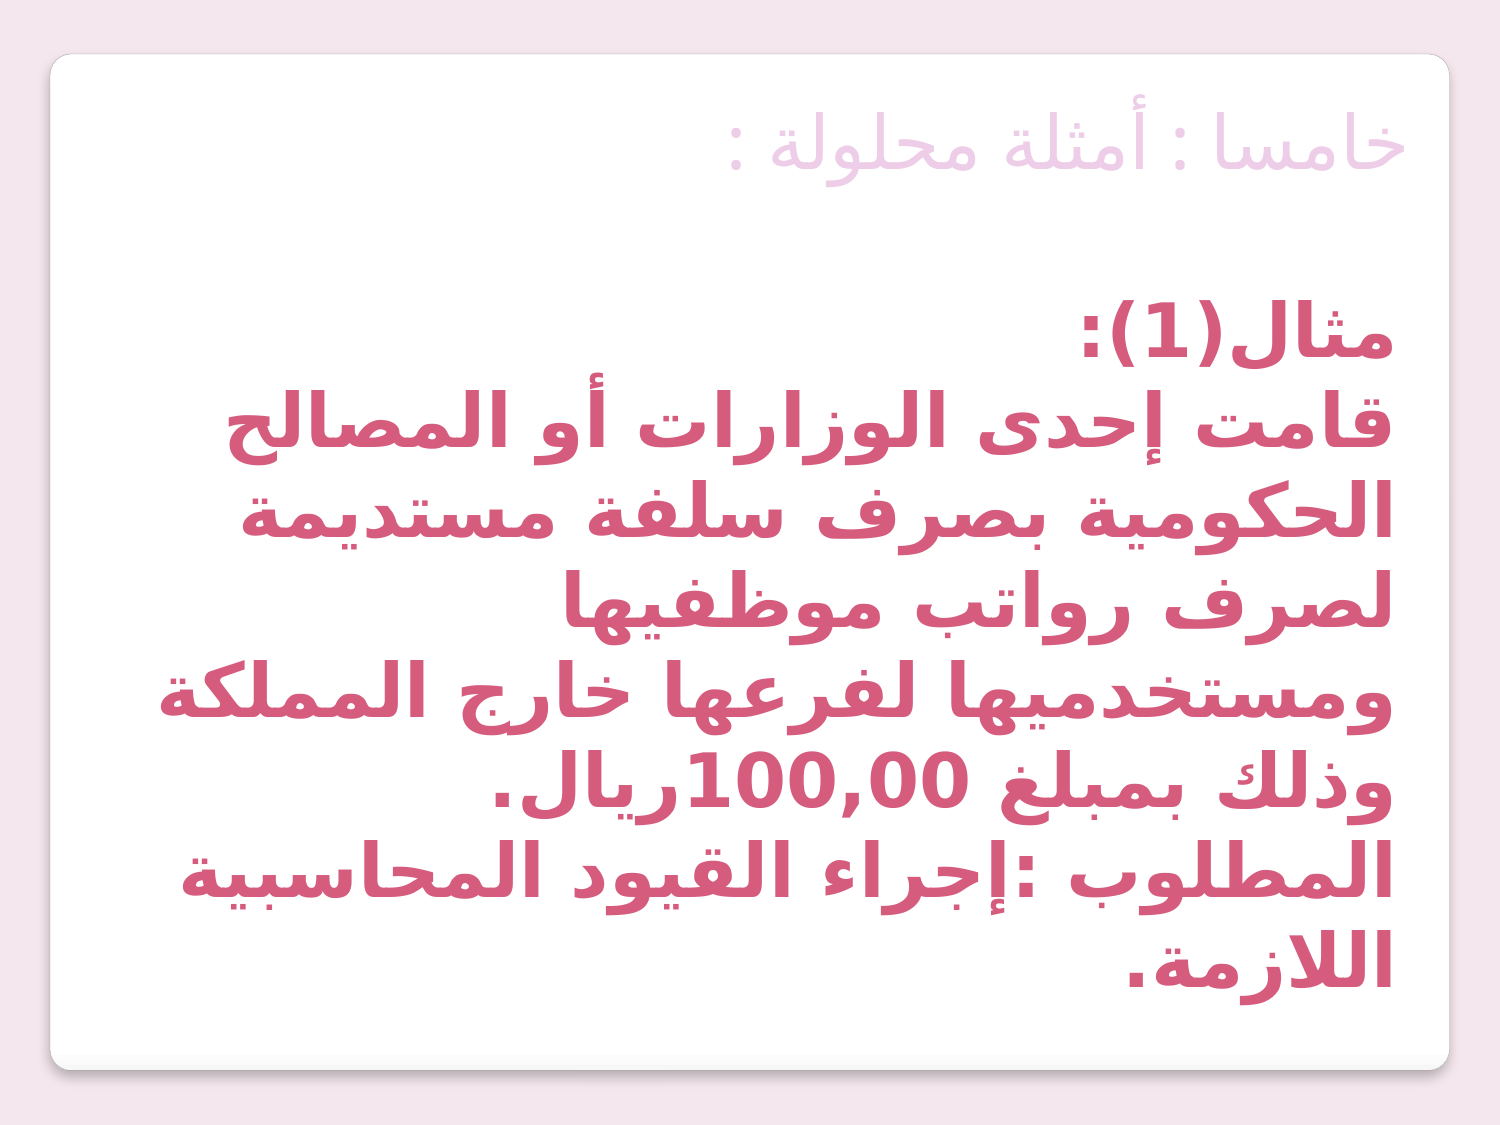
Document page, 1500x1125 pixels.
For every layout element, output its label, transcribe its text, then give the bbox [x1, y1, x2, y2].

text_box مثال(1): قامت إحدى الوزارات أو المصالح الحكومية بصرف سلفة مستديمة لصرف رواتب موظفيها ومستخدميها لفرعها خارج المملكة وذلك بمبلغ 100,00ريال. المطلوب :إجراء القيود المحاسبية اللازمة. [74, 275, 1413, 625]
text_box خامسا : أمثلة محلولة : [474, 87, 1425, 193]
